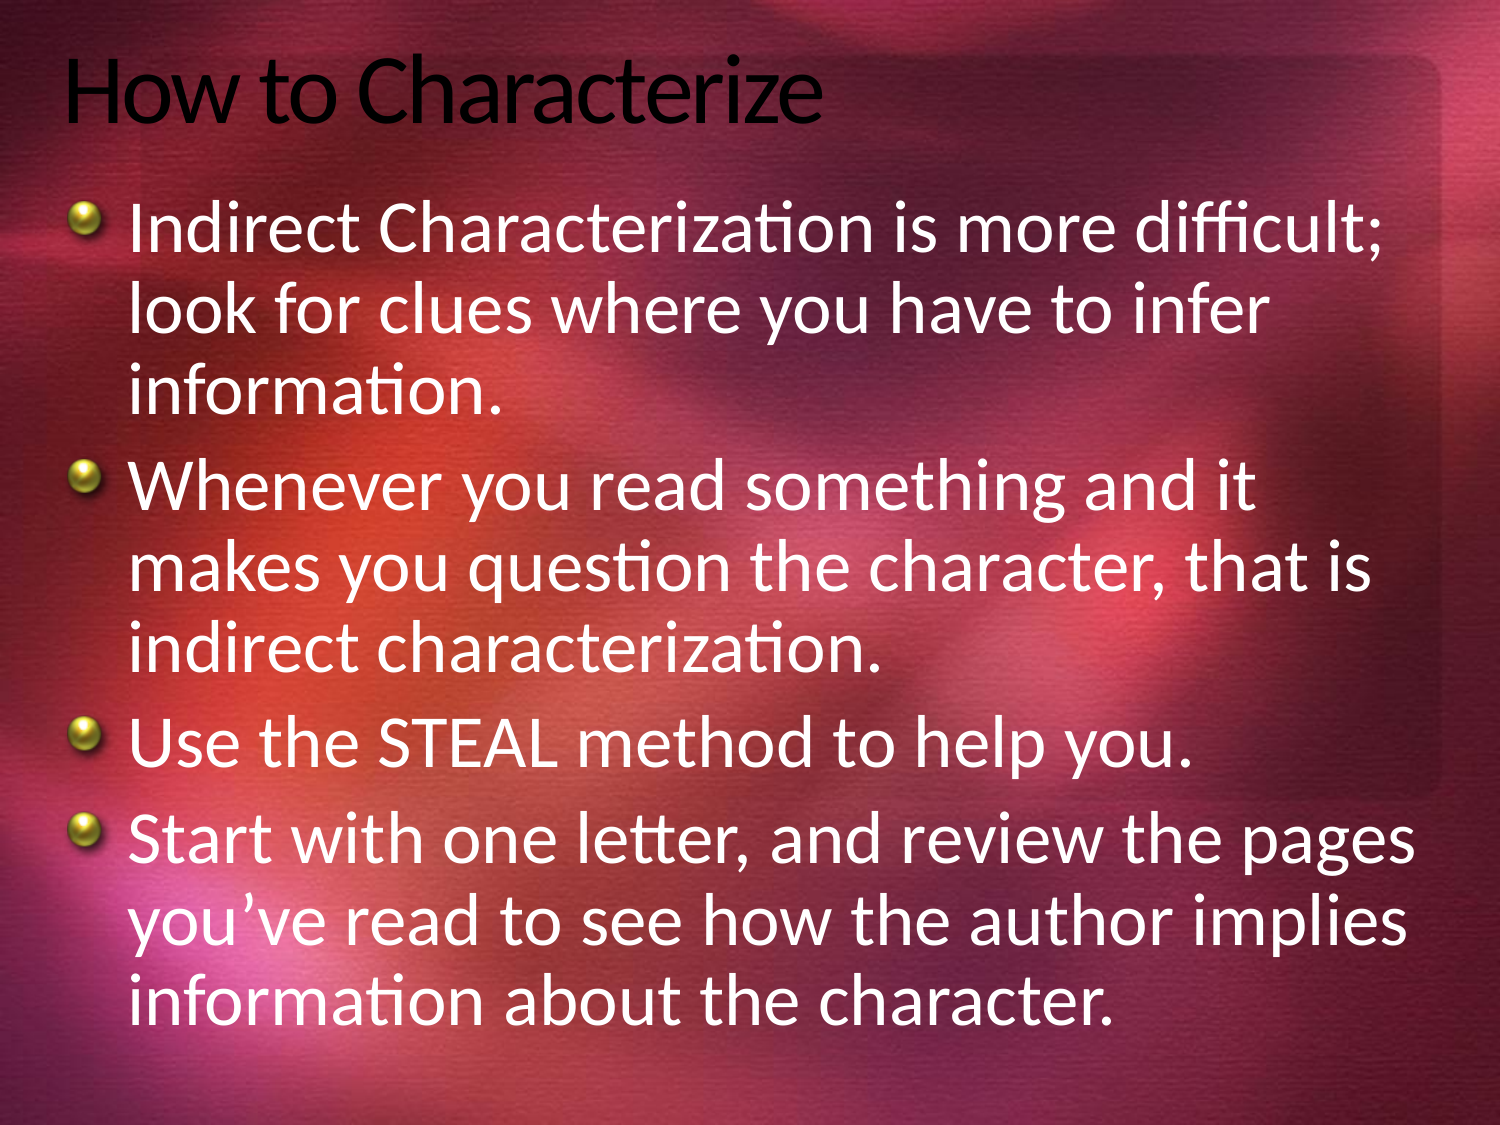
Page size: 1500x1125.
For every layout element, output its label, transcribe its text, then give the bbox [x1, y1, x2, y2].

title How to Characterize [62, 37, 1438, 147]
picture [0, 0, 1500, 1125]
list Indirect Characterization is more difficult; look for clues where you have to infer information. Whenever you read something and it makes you question the character, that is indirect characterization. Use the STEAL method to help you. Start with one letter, and review the pages you’ve read to see how the author implies information about the character. [62, 187, 1438, 1125]
